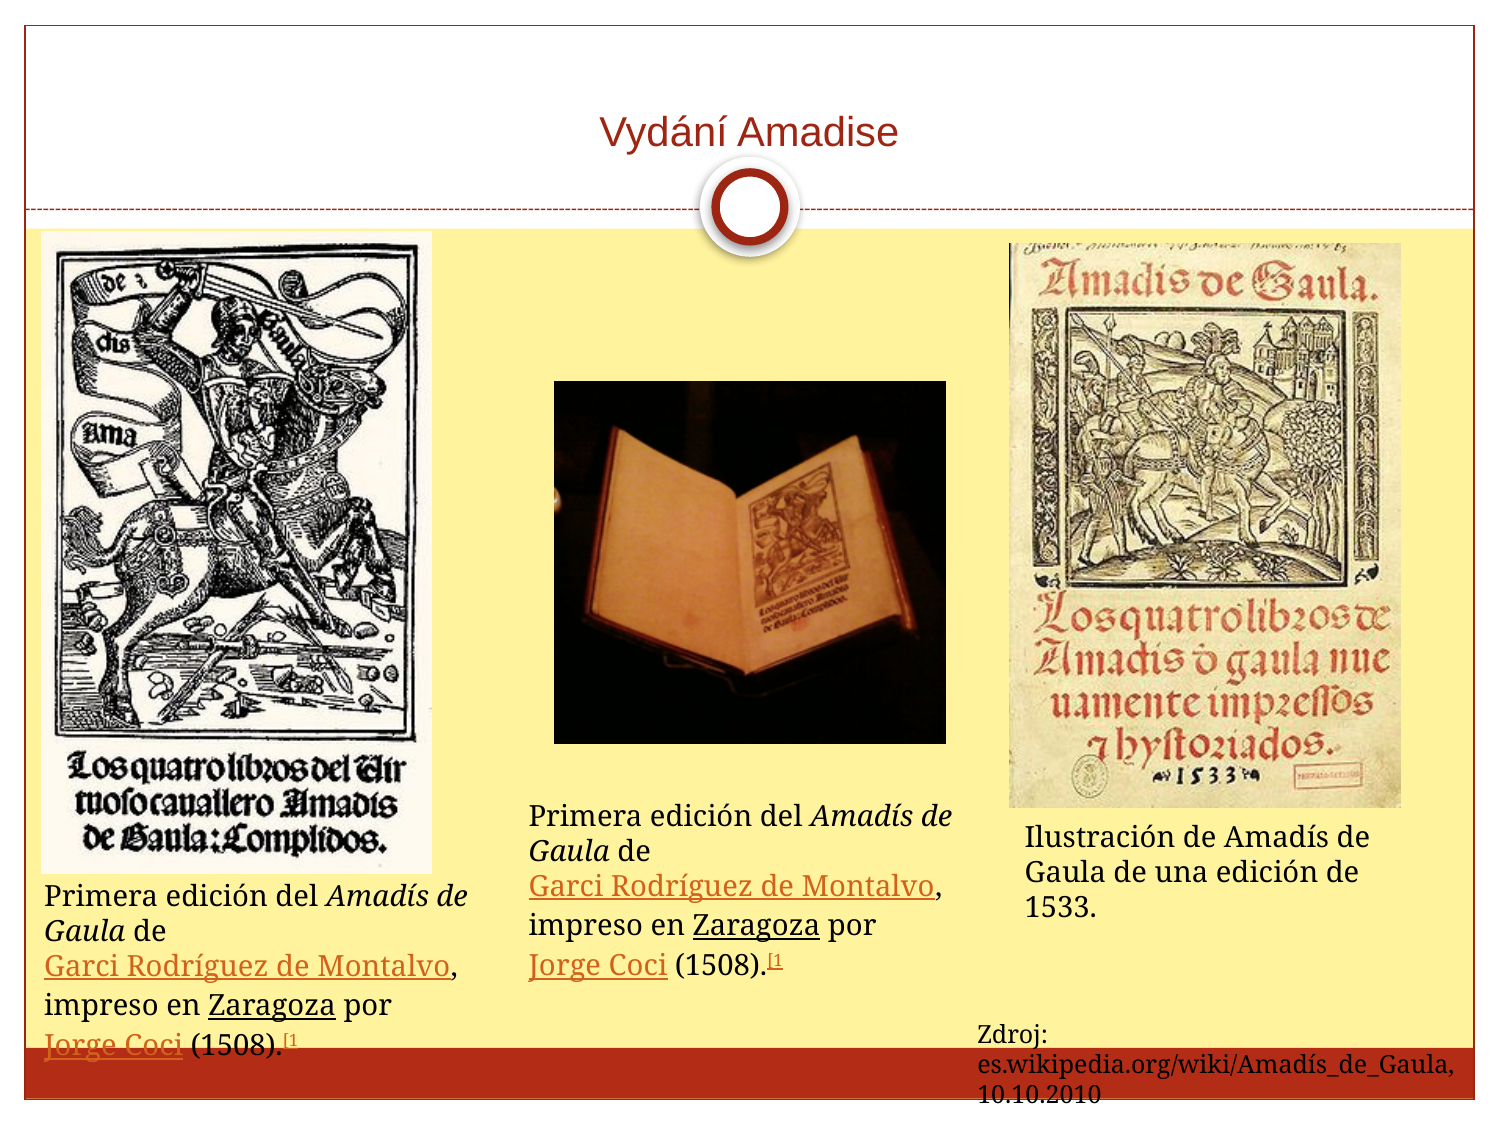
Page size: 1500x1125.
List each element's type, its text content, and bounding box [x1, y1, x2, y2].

title Vydání Amadise [49, 37, 1450, 163]
picture [554, 380, 946, 744]
text_box Primera edición del Amadís de Gaula de Garci Rodríguez de Montalvo, impreso en Zaragoza por Jorge Coci (1508).[1 [513, 789, 975, 994]
picture [1009, 243, 1401, 808]
text_box Primera edición del Amadís de Gaula de Garci Rodríguez de Montalvo, impreso en Zaragoza por Jorge Coci (1508).[1 [29, 869, 538, 1074]
text_box Ilustración de Amadís de Gaula de una edición de 1533. [1009, 816, 1400, 931]
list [40, 231, 433, 875]
text_box Zdroj: es.wikipedia.org/wiki/Amadís_de_Gaula, 10.10.2010 [962, 1011, 1471, 1116]
